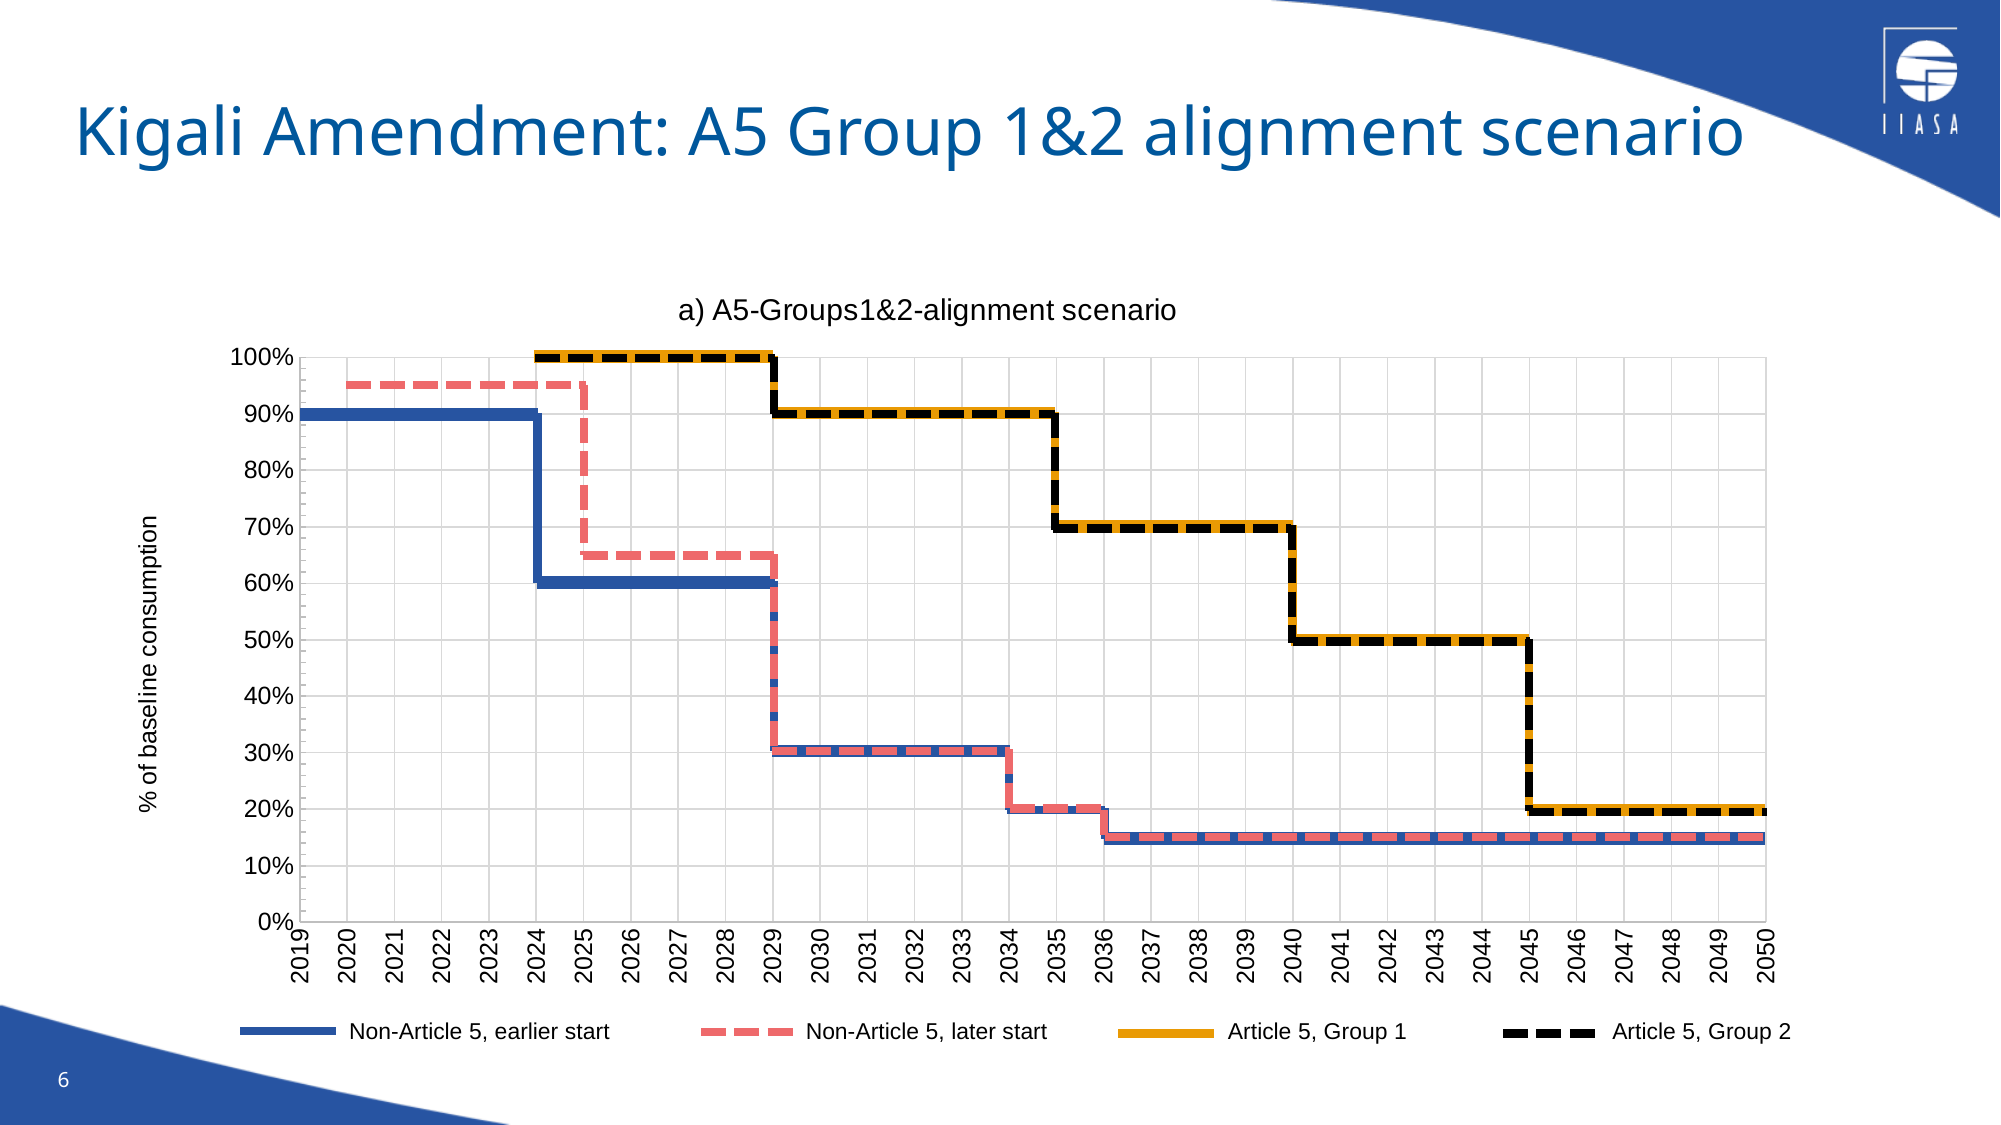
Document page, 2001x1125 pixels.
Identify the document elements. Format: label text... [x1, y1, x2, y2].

text_box Article 5, Group 2 [1305, 1004, 1807, 1056]
text_box Article 5, Group 1 [921, 1004, 1305, 1056]
text_box Non-Article 5, later start [561, 1004, 921, 1056]
chart [59, 261, 1797, 1003]
text_box Non-Article 5, earlier start [124, 1004, 561, 1056]
title Kigali Amendment: A5 Group 1&2 alignment scenario [59, 43, 1863, 224]
slide_number 6 [42, 1042, 493, 1102]
picture [0, 0, 2000, 1125]
